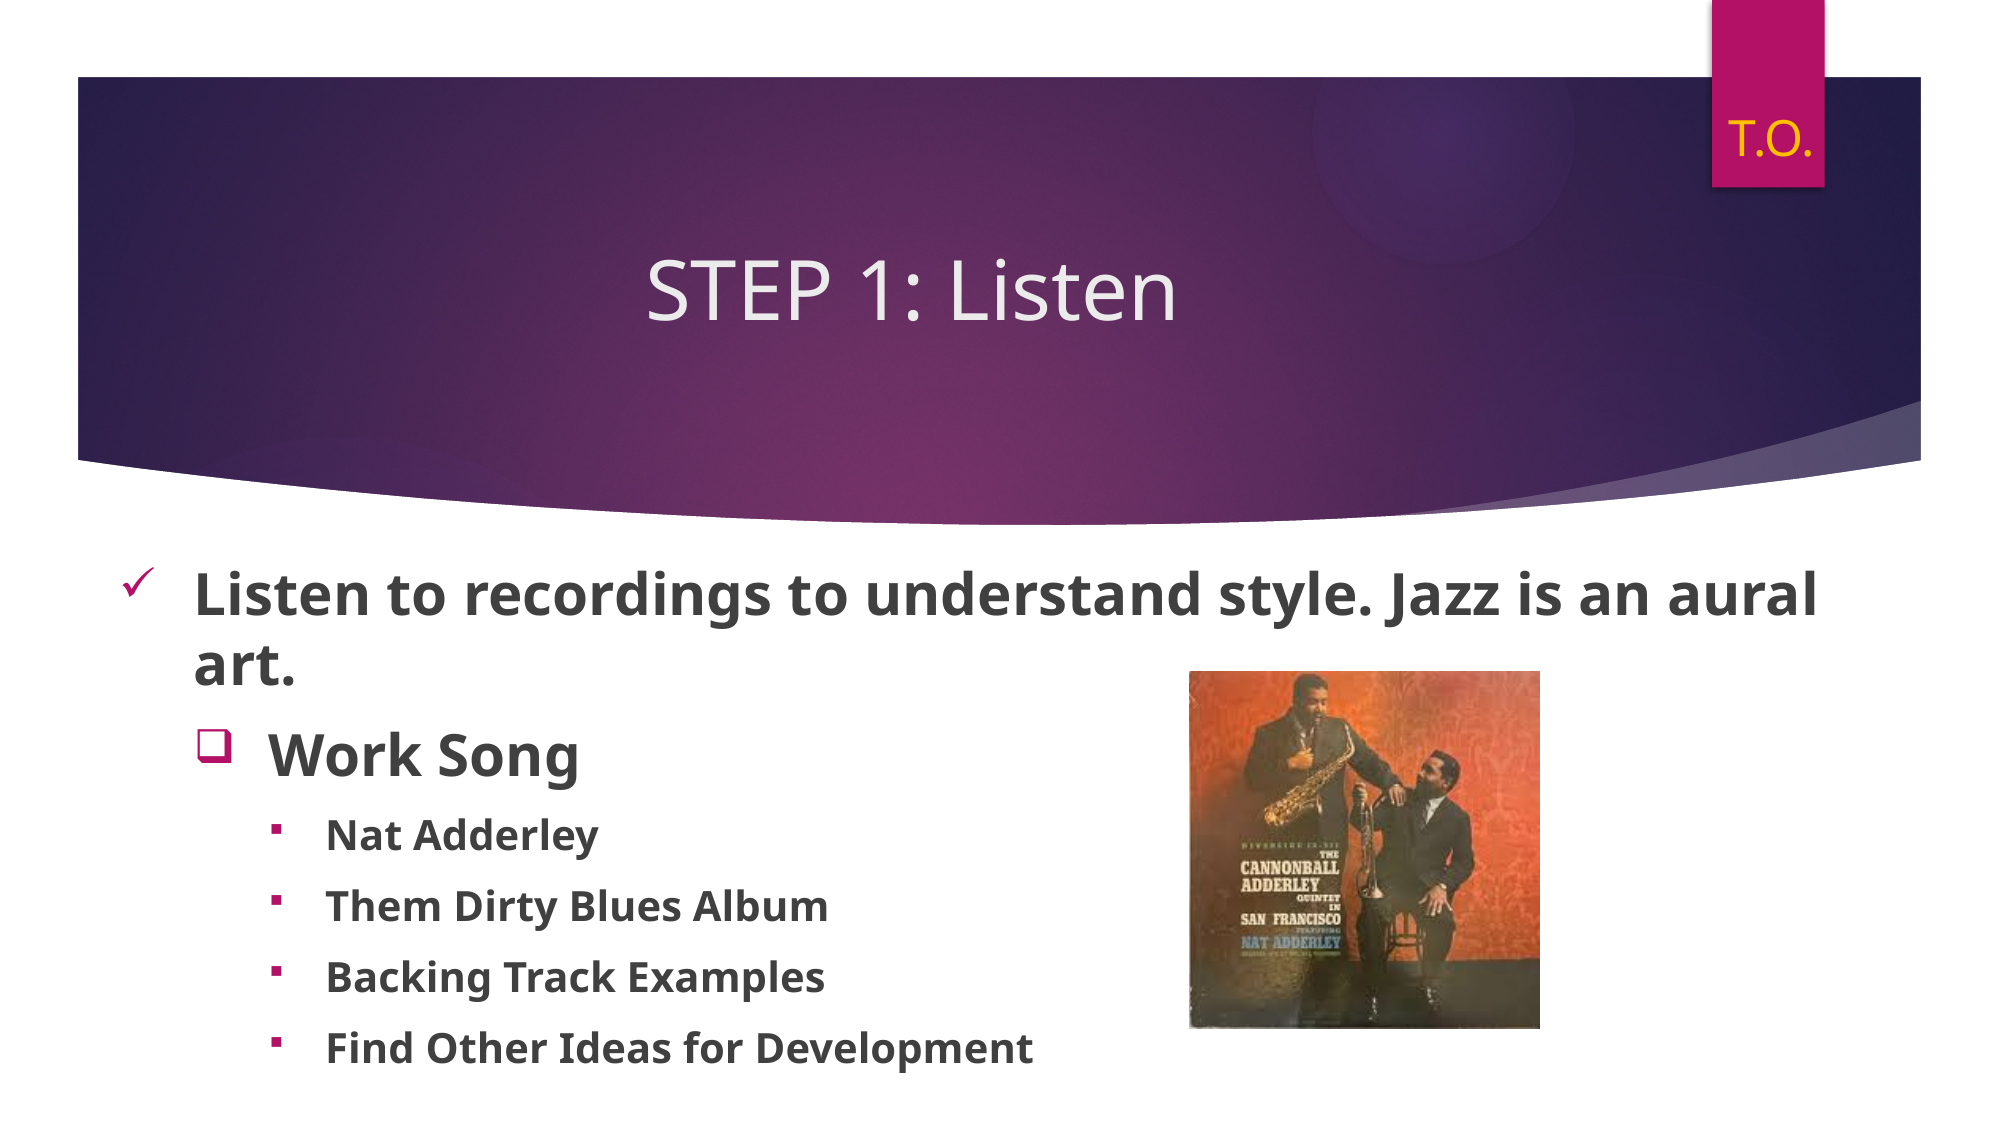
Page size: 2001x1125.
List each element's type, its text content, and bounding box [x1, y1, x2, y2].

title STEP 1: Listen [188, 174, 1638, 400]
picture [1189, 670, 1540, 1029]
text_box T.O. [1651, 98, 1892, 174]
list Listen to recordings to understand style. Jazz is an aural art. Work Song Nat Adderley Them Dirty Blues Album Backing Track Examples Find Other Ideas for Development [103, 549, 1896, 1113]
